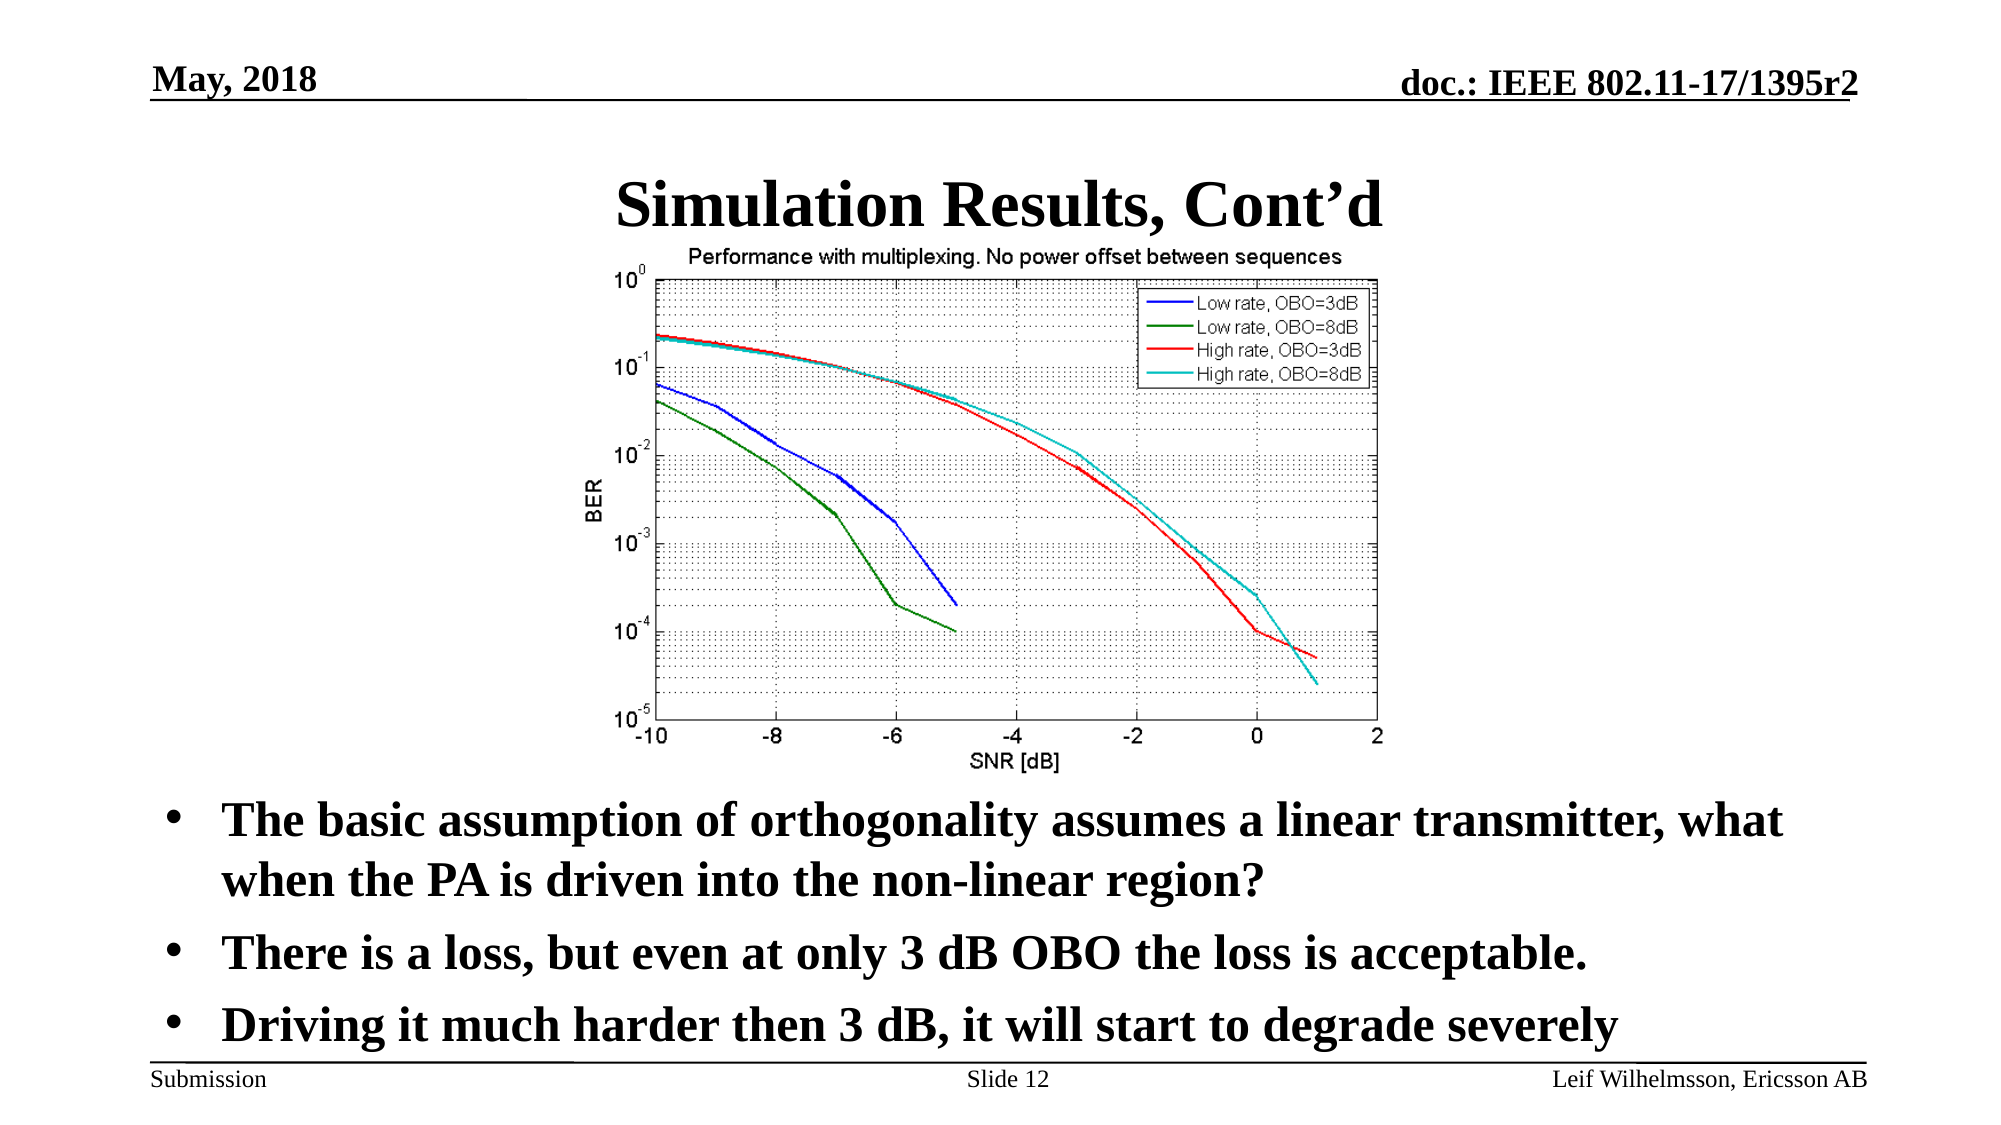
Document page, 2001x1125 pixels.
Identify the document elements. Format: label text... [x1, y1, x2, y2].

list The basic assumption of orthogonality assumes a linear transmitter, what when the PA is driven into the non-linear region? There is a loss, but even at only 3 dB OBO the loss is acceptable. Driving it much harder then 3 dB, it will start to degrade severely [149, 778, 1850, 1016]
footer Leif Wilhelmsson, Ericsson AB [1171, 1061, 1869, 1093]
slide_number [152, 54, 563, 100]
picture [534, 239, 1466, 780]
title Simulation Results, Cont’d [149, 112, 1850, 288]
slide_number Slide 12 [950, 1061, 1067, 1123]
